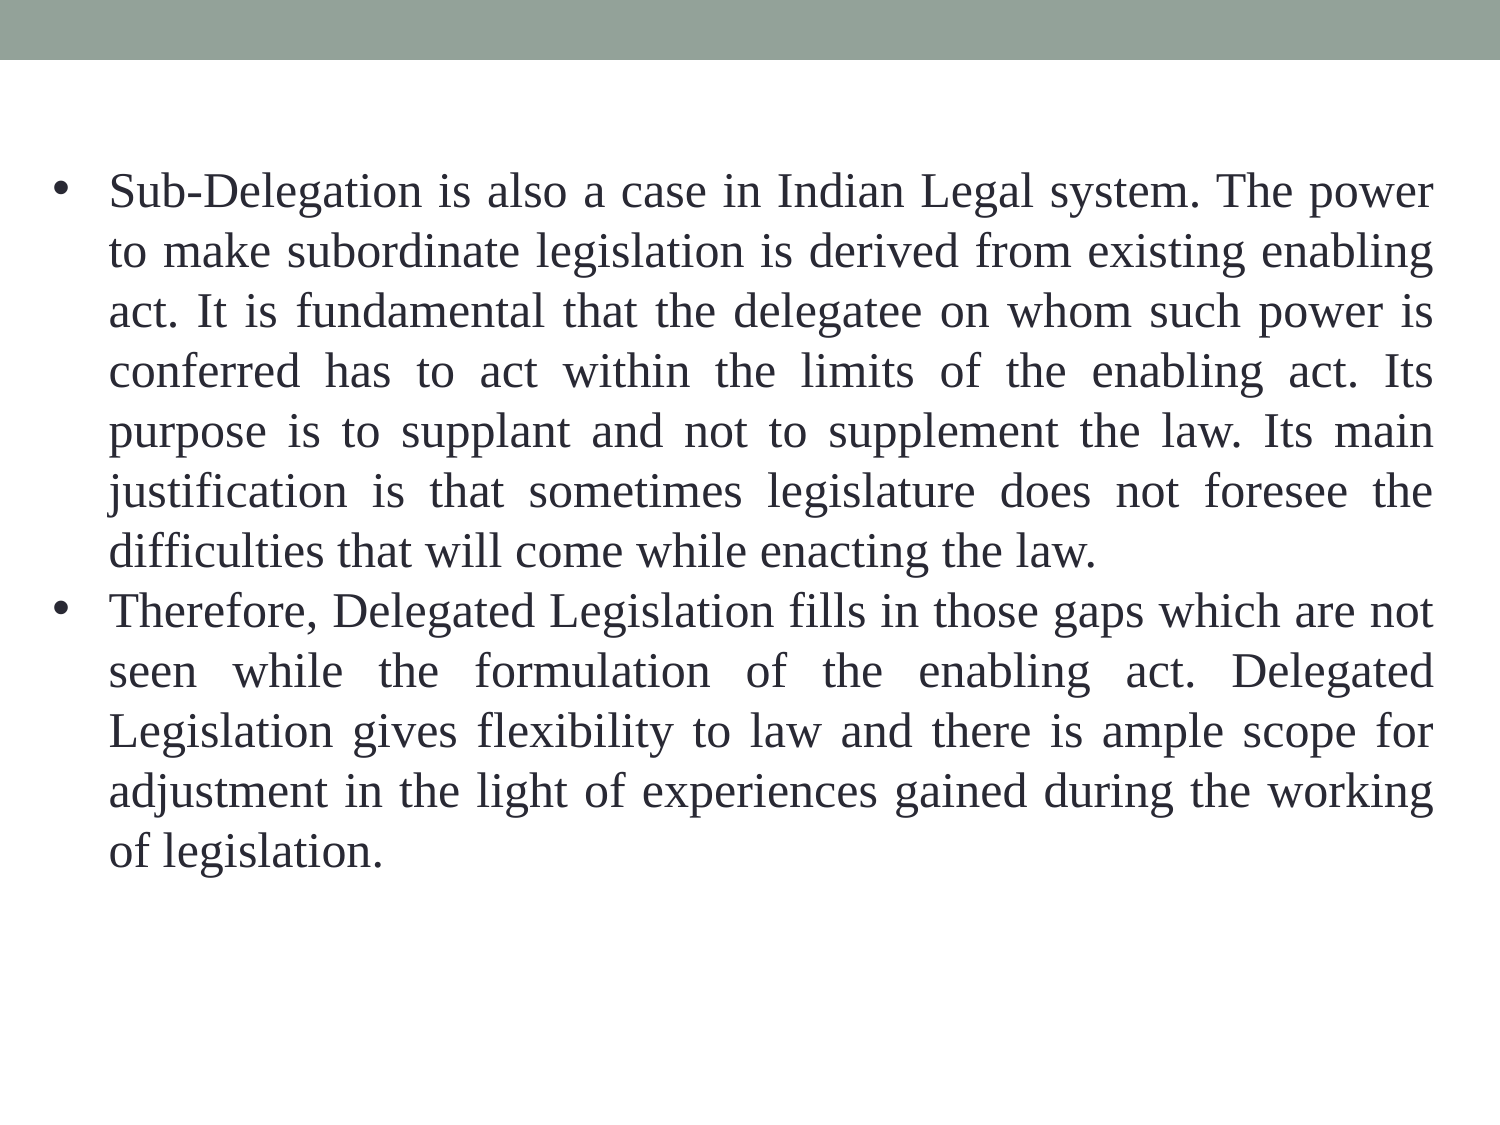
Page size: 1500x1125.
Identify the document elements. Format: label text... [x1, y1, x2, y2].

text_box Sub-Delegation is also a case in Indian Legal system. The power to make subordinate legislation is derived from existing enabling act. It is fundamental that the delegatee on whom such power is conferred has to act within the limits of the enabling act. Its purpose is to supplant and not to supplement the law. Its main justification is that sometimes legislature does not foresee the difficulties that will come while enacting the law. Therefore, Delegated Legislation fills in those gaps which are not seen while the formulation of the enabling act. Delegated Legislation gives flexibility to law and there is ample scope for adjustment in the light of experiences gained during the working of legislation. [37, 149, 1450, 945]
